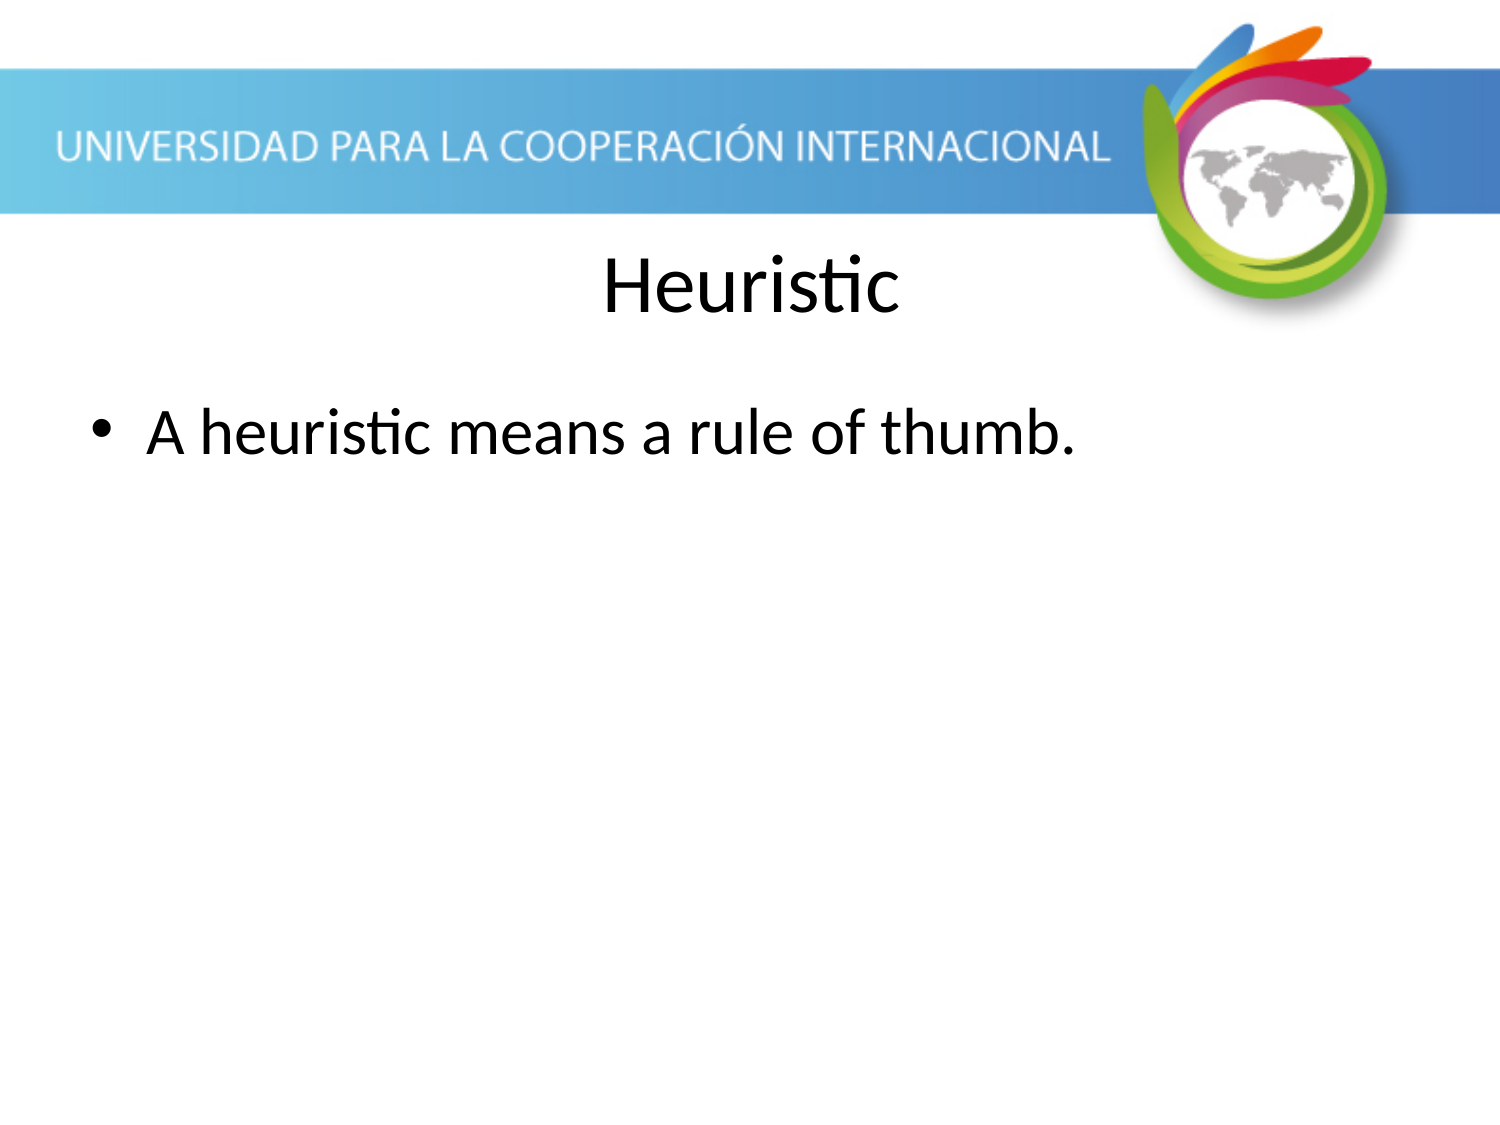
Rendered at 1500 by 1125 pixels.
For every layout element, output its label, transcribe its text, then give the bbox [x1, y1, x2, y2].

list A heuristic means a rule of thumb. [74, 379, 1426, 1036]
title Heuristic [76, 196, 1428, 362]
picture [0, 0, 1500, 1125]
